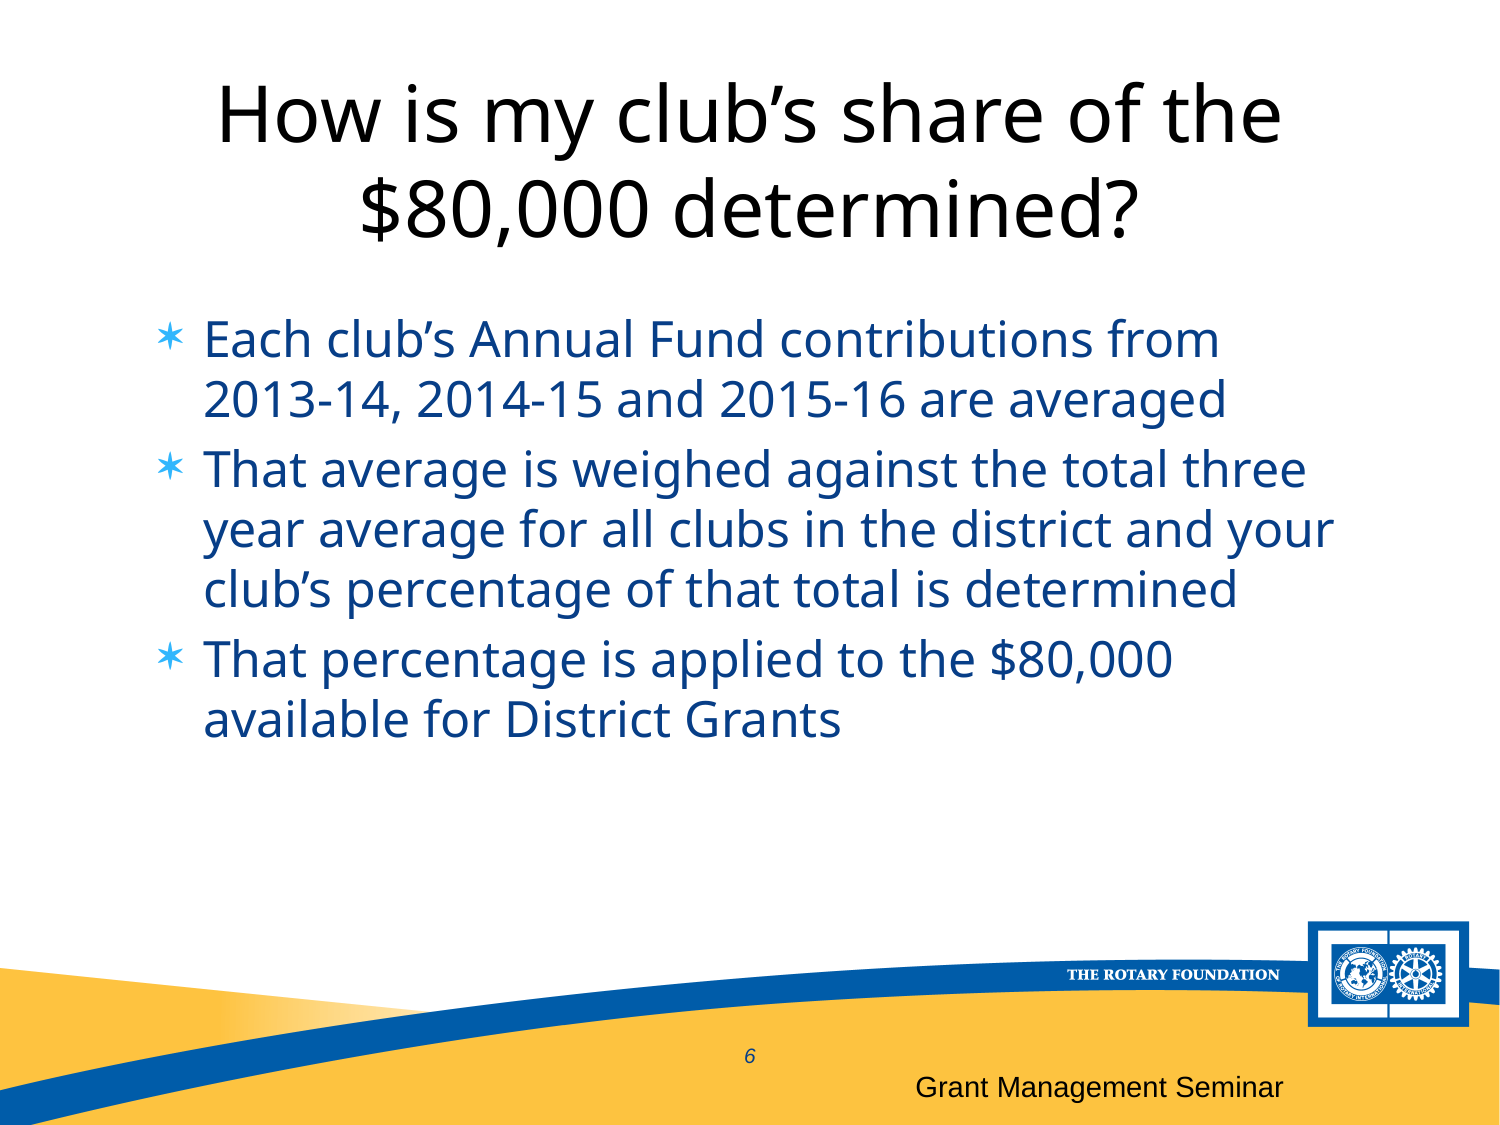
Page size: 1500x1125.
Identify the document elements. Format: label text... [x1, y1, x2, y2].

slide_number 6 [654, 1025, 846, 1086]
title How is my club’s share of the $80,000 determined? [75, 55, 1425, 261]
list Each club’s Annual Fund contributions from 2013-14, 2014-15 and 2015-16 are averaged That average is weighed against the total three year average for all clubs in the district and your club’s percentage of that total is determined That percentage is applied to the $80,000 available for District Grants [143, 299, 1359, 866]
picture [0, 0, 1500, 1125]
